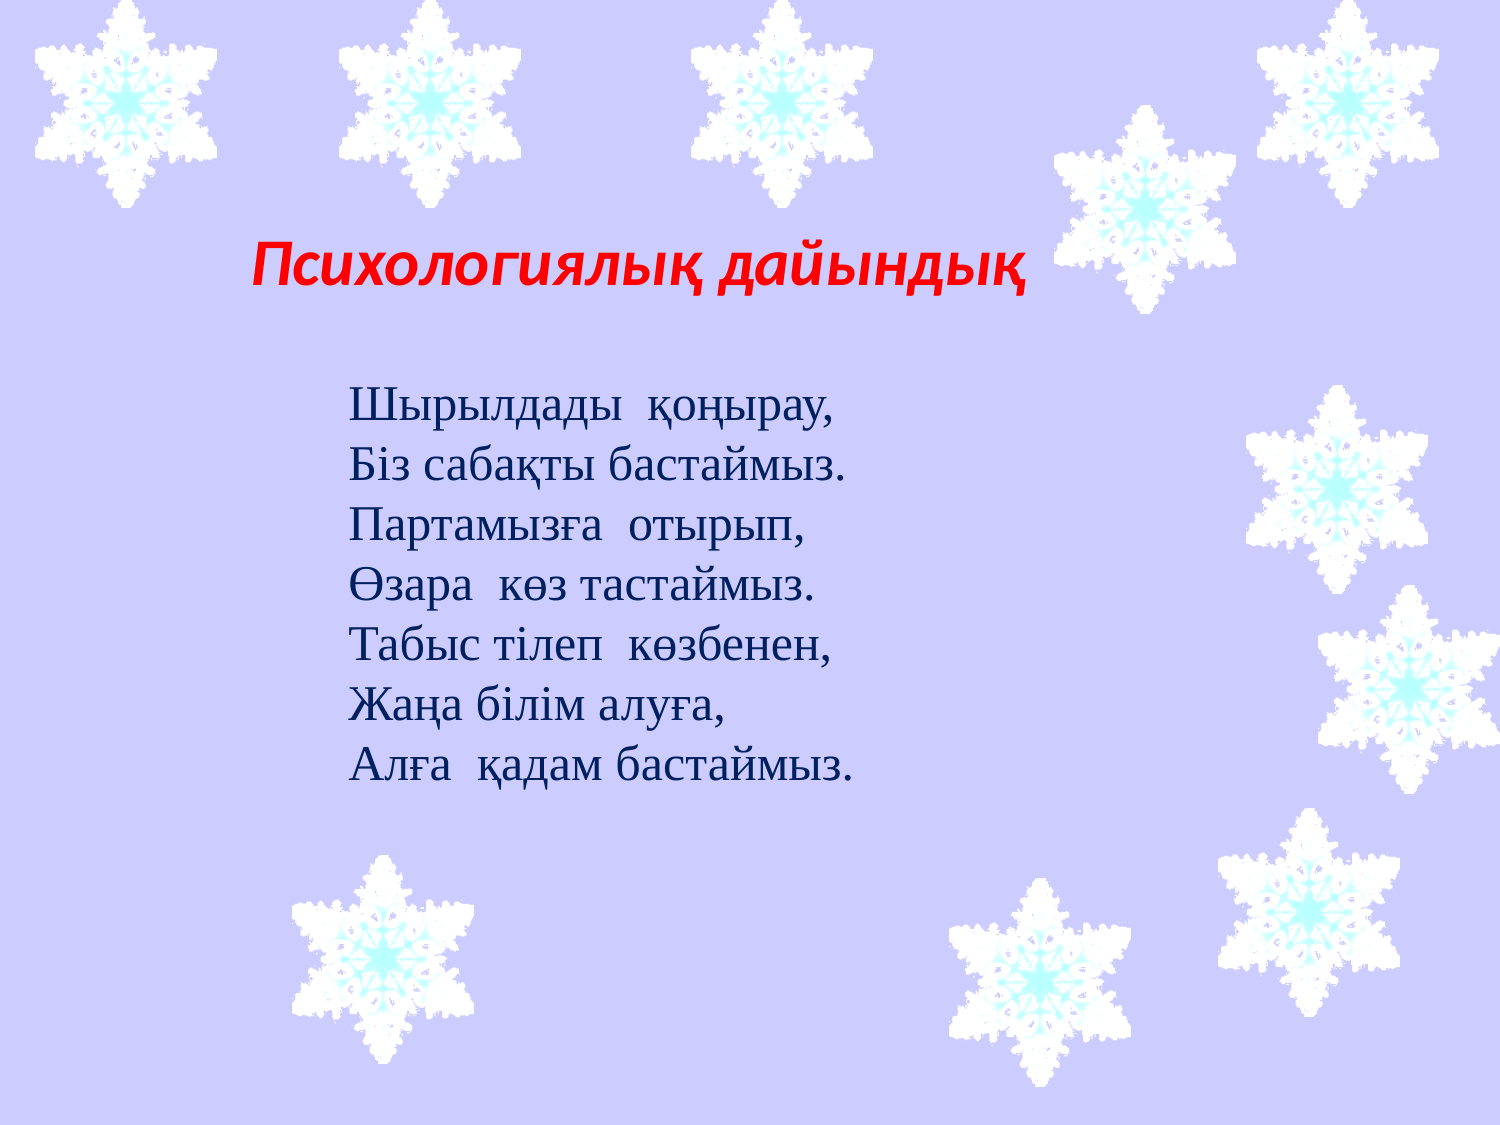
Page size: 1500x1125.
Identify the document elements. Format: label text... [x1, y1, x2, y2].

picture [1257, 0, 1440, 209]
picture [339, 0, 522, 209]
picture [948, 878, 1131, 1088]
picture [691, 0, 873, 209]
picture [34, 0, 217, 209]
picture [1245, 385, 1500, 795]
text_box Шырылдады қоңырау, Біз сабақты бастаймыз. Партамызға отырып, Өзара көз тастаймыз. Табыс тілеп көзбенен, Жаңа білім алуға, Алға қадам бастаймыз. [246, 363, 1125, 798]
picture [1054, 105, 1236, 314]
list Психологиялық дайындық [70, 210, 1348, 895]
picture [1218, 808, 1400, 1017]
picture [292, 855, 475, 1064]
